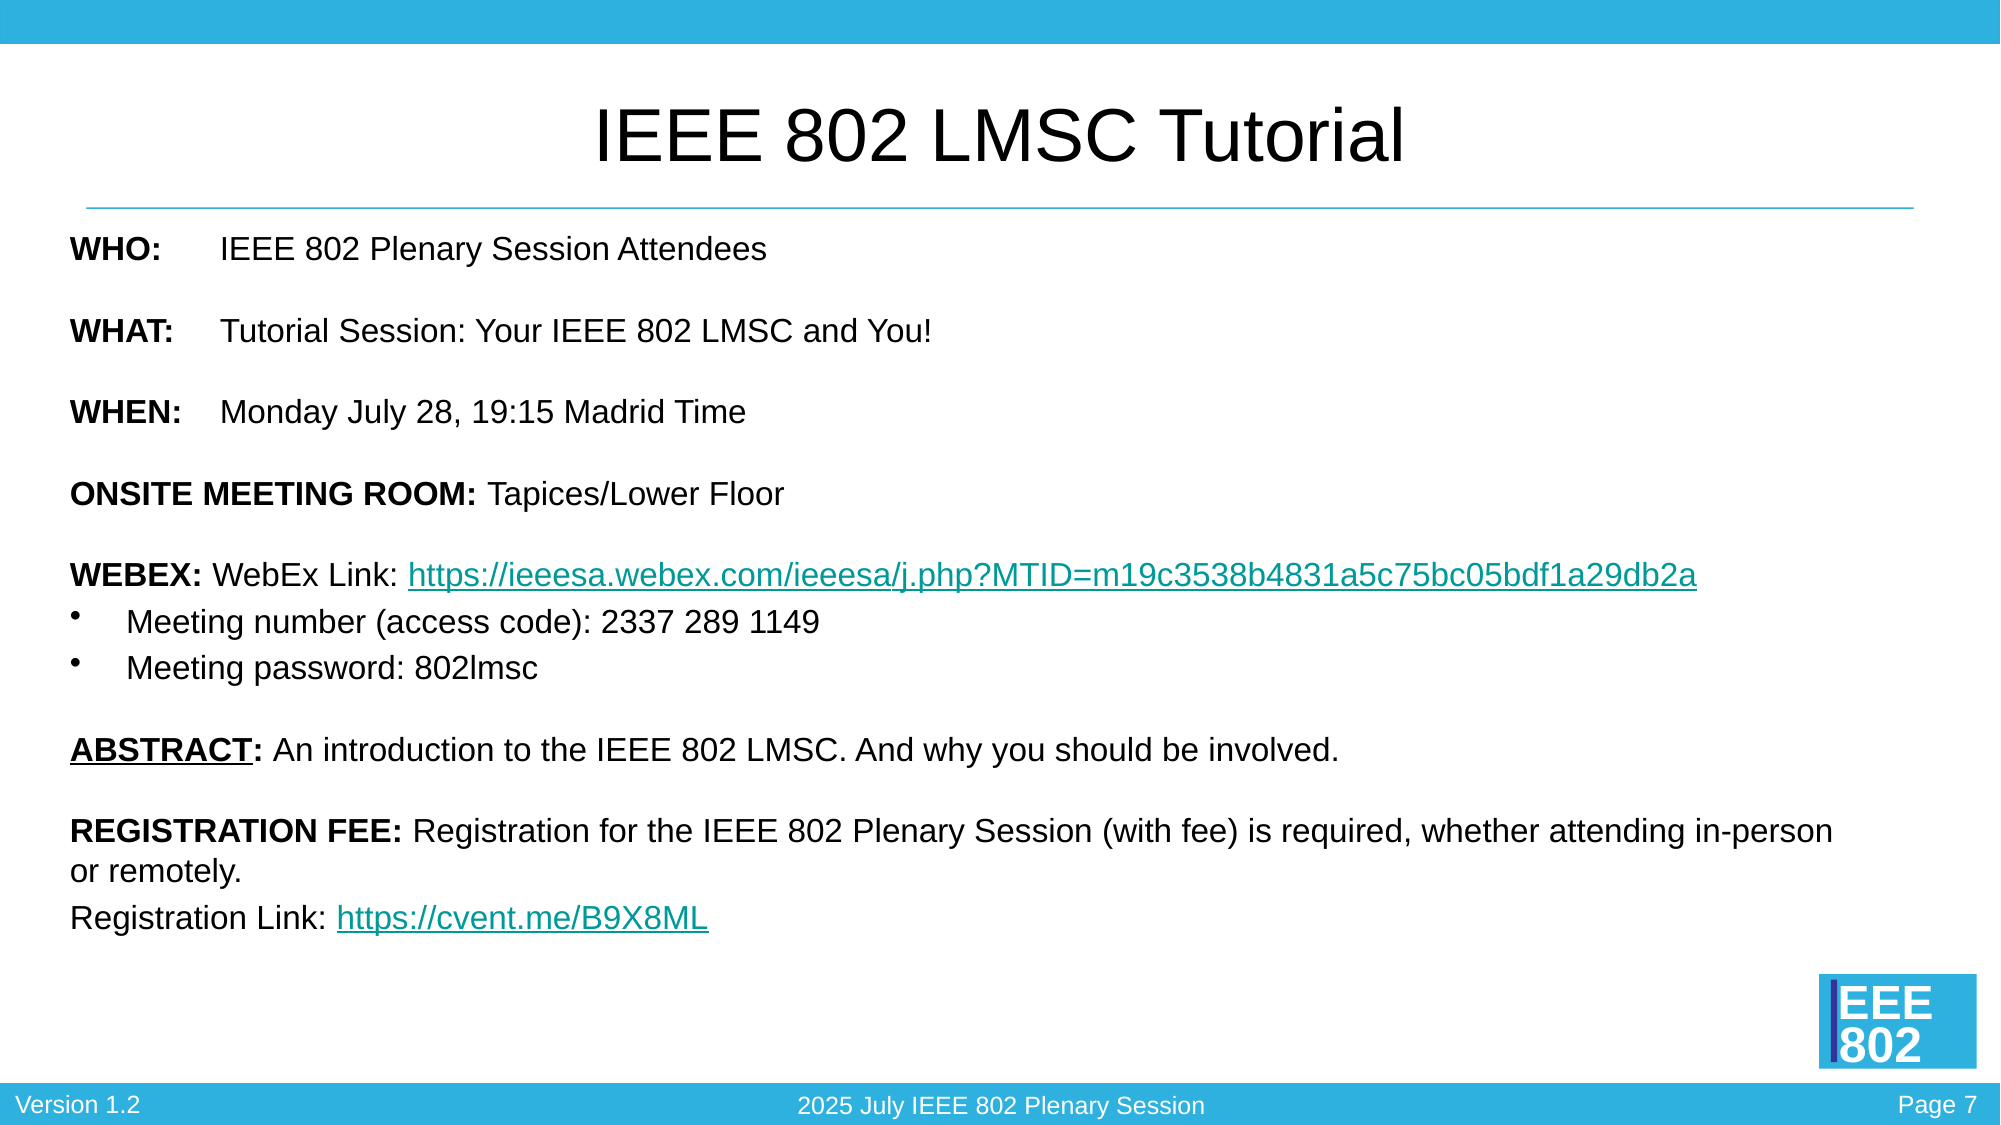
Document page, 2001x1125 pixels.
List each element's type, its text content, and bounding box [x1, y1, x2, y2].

list WHO: IEEE 802 Plenary Session Attendees WHAT: Tutorial Session: Your IEEE 802 LMSC and You! WHEN: Monday July 28, 19:15 Madrid Time ONSITE MEETING ROOM: Tapices/Lower Floor WEBEX: WebEx Link: https://ieeesa.webex.com/ieeesa/j.php?MTID=m19c3538b4831a5c75bc05bdf1a29db2a Meeting number (access code): 2337 289 1149 Meeting password: 802lmsc ABSTRACT: An introduction to the IEEE 802 LMSC. And why you should be involved. REGISTRATION FEE: Registration for the IEEE 802 Plenary Session (with fee) is required, whether attending in-person or remotely. Registration Link: https://cvent.me/B9X8ML [54, 220, 1855, 963]
title IEEE 802 LMSC Tutorial [99, 66, 1900, 197]
